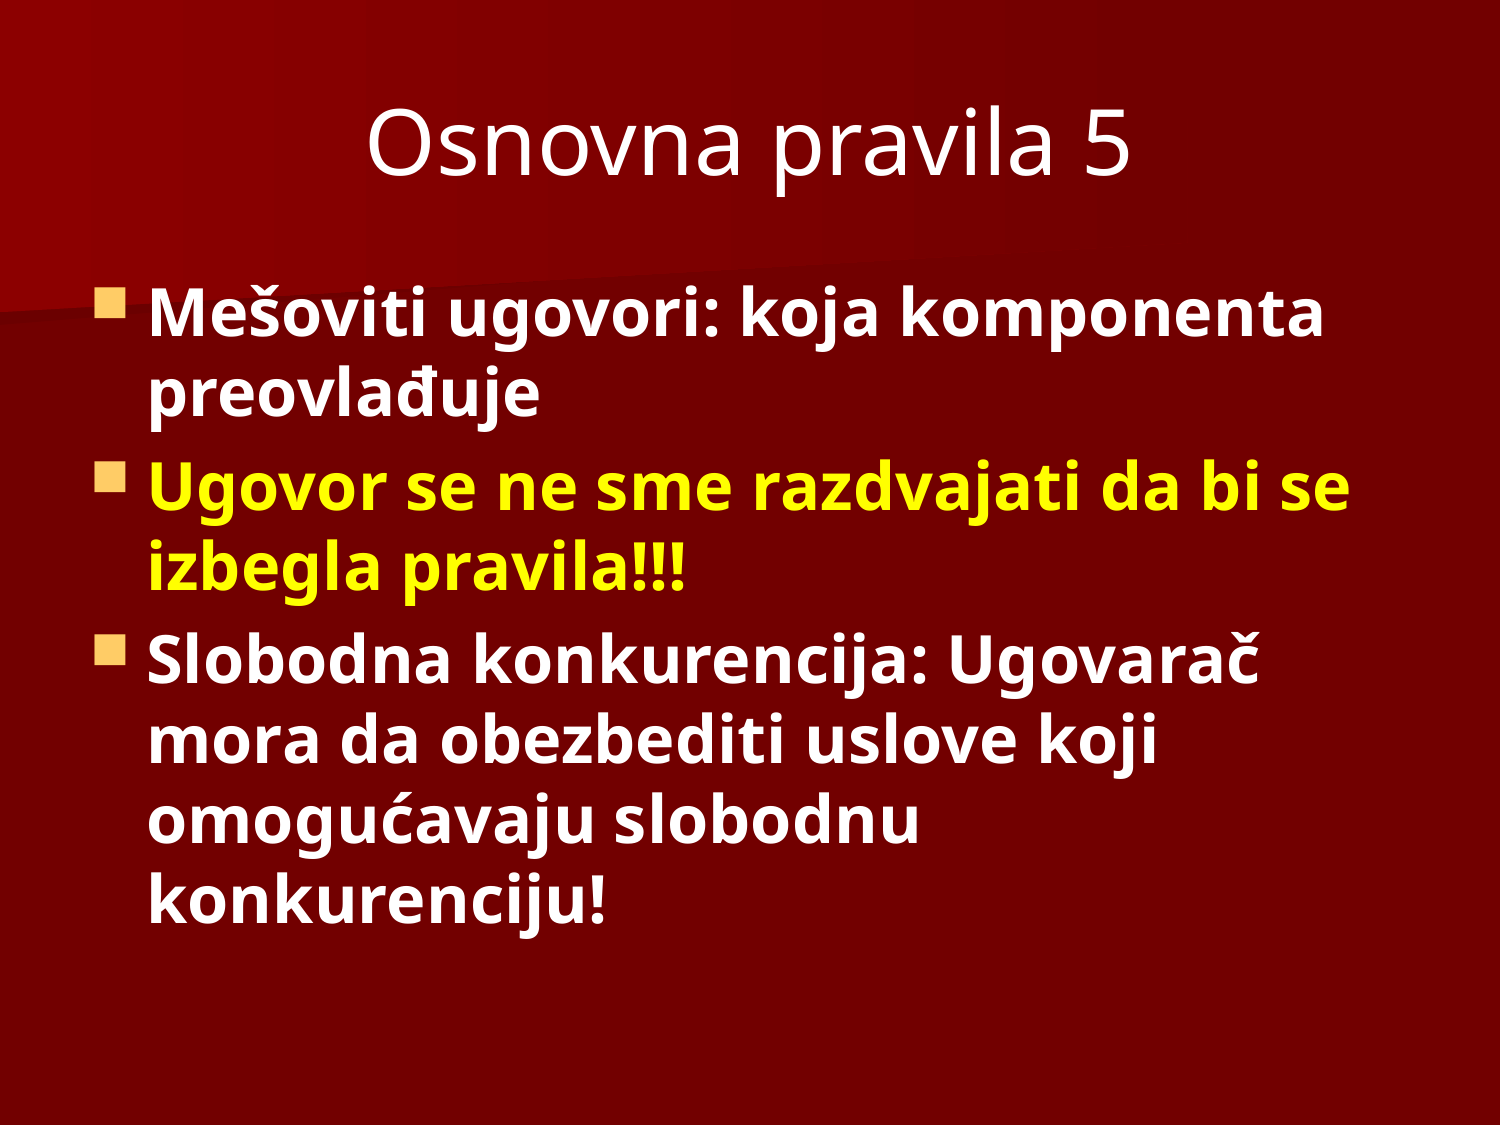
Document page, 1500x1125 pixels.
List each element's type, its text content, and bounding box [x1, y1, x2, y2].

title Osnovna pravila 5 [74, 44, 1426, 233]
list Mešoviti ugovori: koja komponenta preovlađuje Ugovor se ne sme razdvajati da bi se izbegla pravila!!! Slobodna konkurencija: Ugovarač mora da obezbediti uslove koji omogućavaju slobodnu konkurenciju! [74, 262, 1412, 1006]
